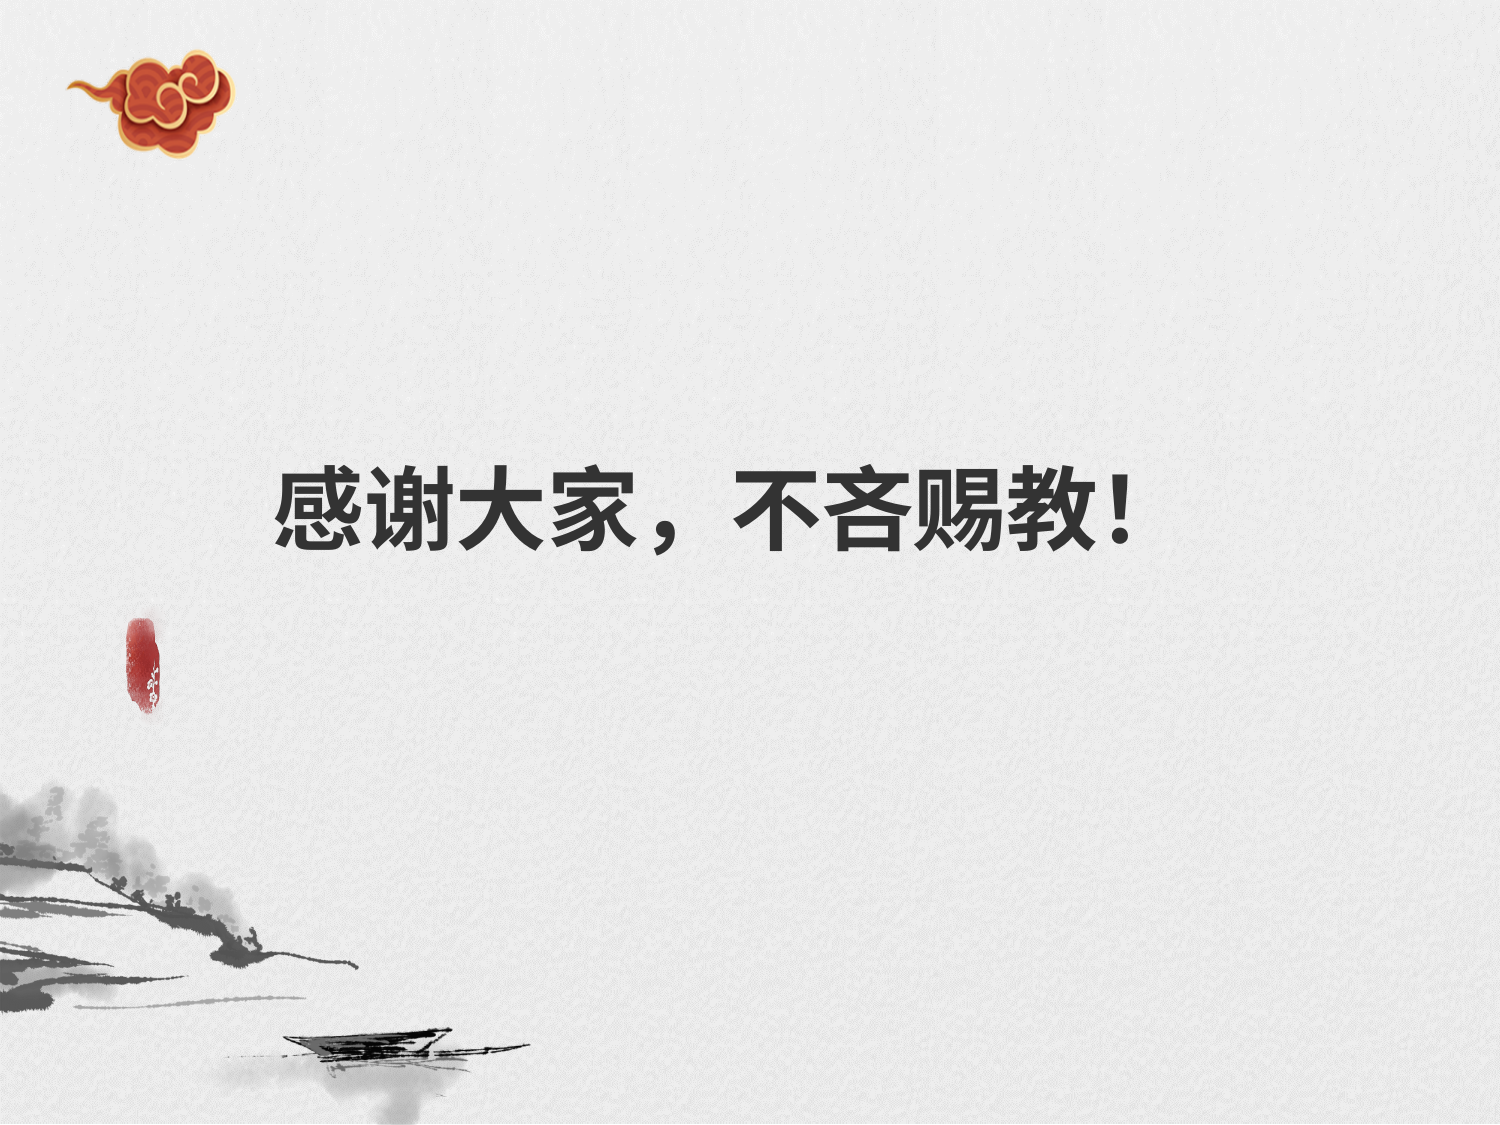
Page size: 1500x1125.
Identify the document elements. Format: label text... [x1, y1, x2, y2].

text_box 感谢大家，不吝赐教！ [257, 433, 1407, 570]
picture [0, 0, 1500, 1125]
